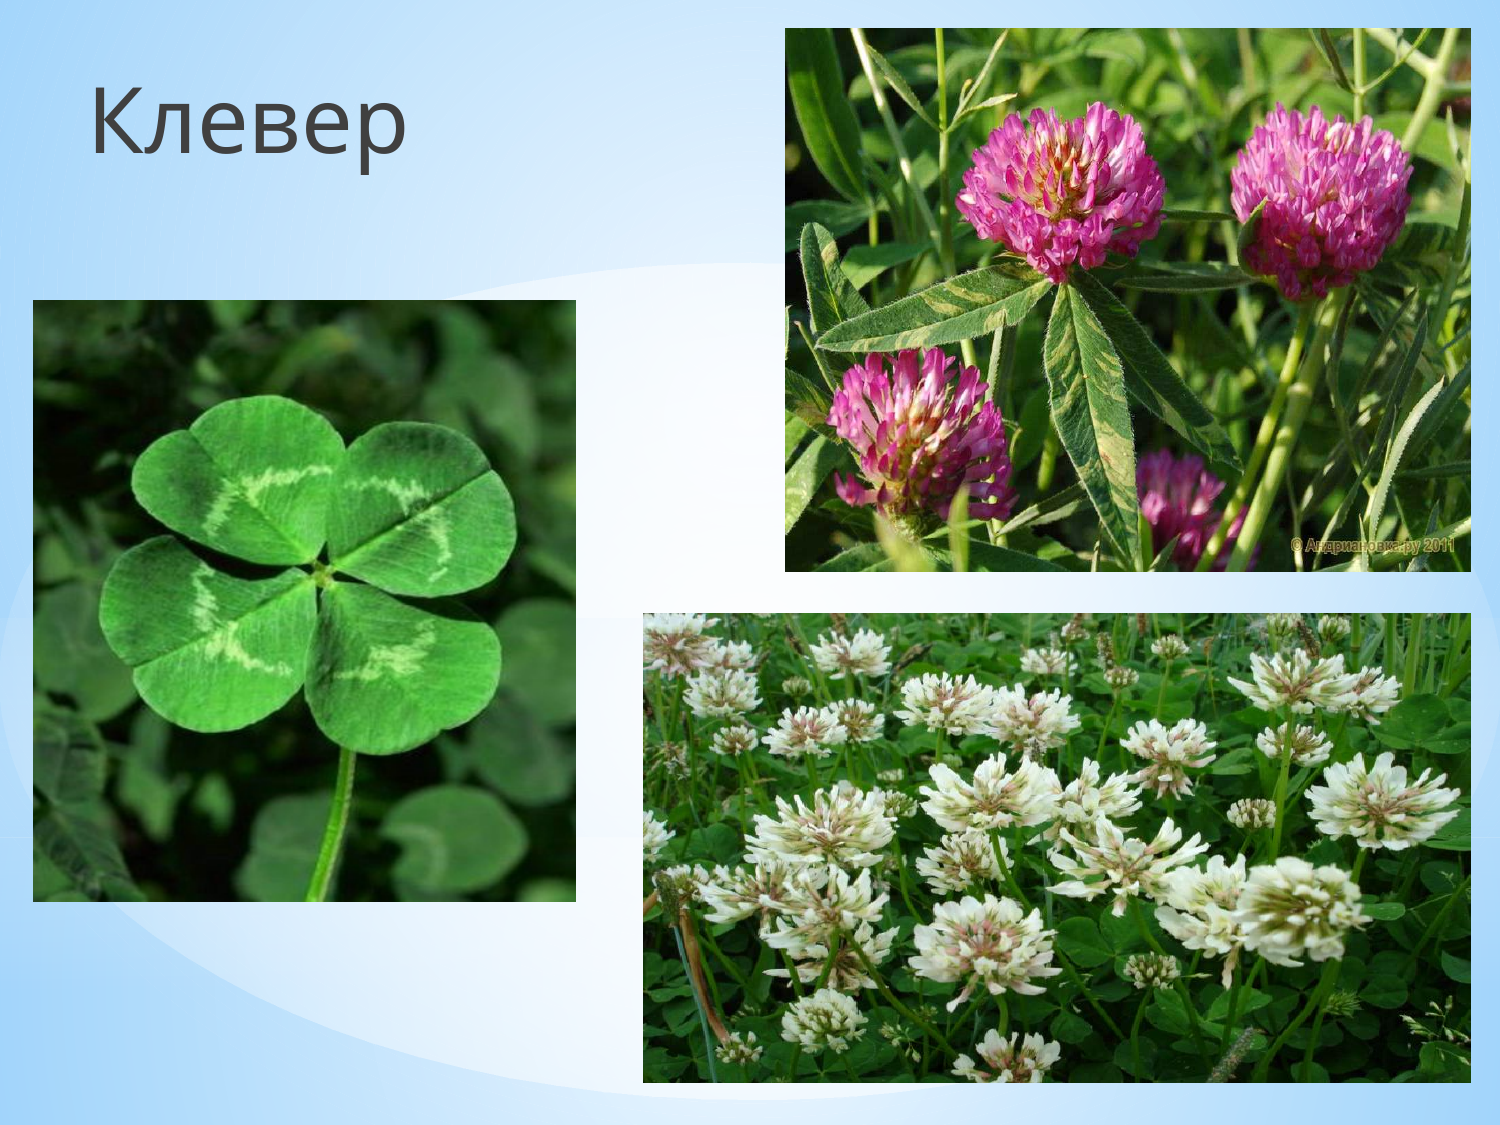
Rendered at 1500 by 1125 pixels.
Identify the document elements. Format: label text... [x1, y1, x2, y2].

picture [643, 612, 1471, 1083]
picture [785, 28, 1471, 573]
picture [32, 299, 576, 903]
list Клевер [64, 54, 491, 232]
